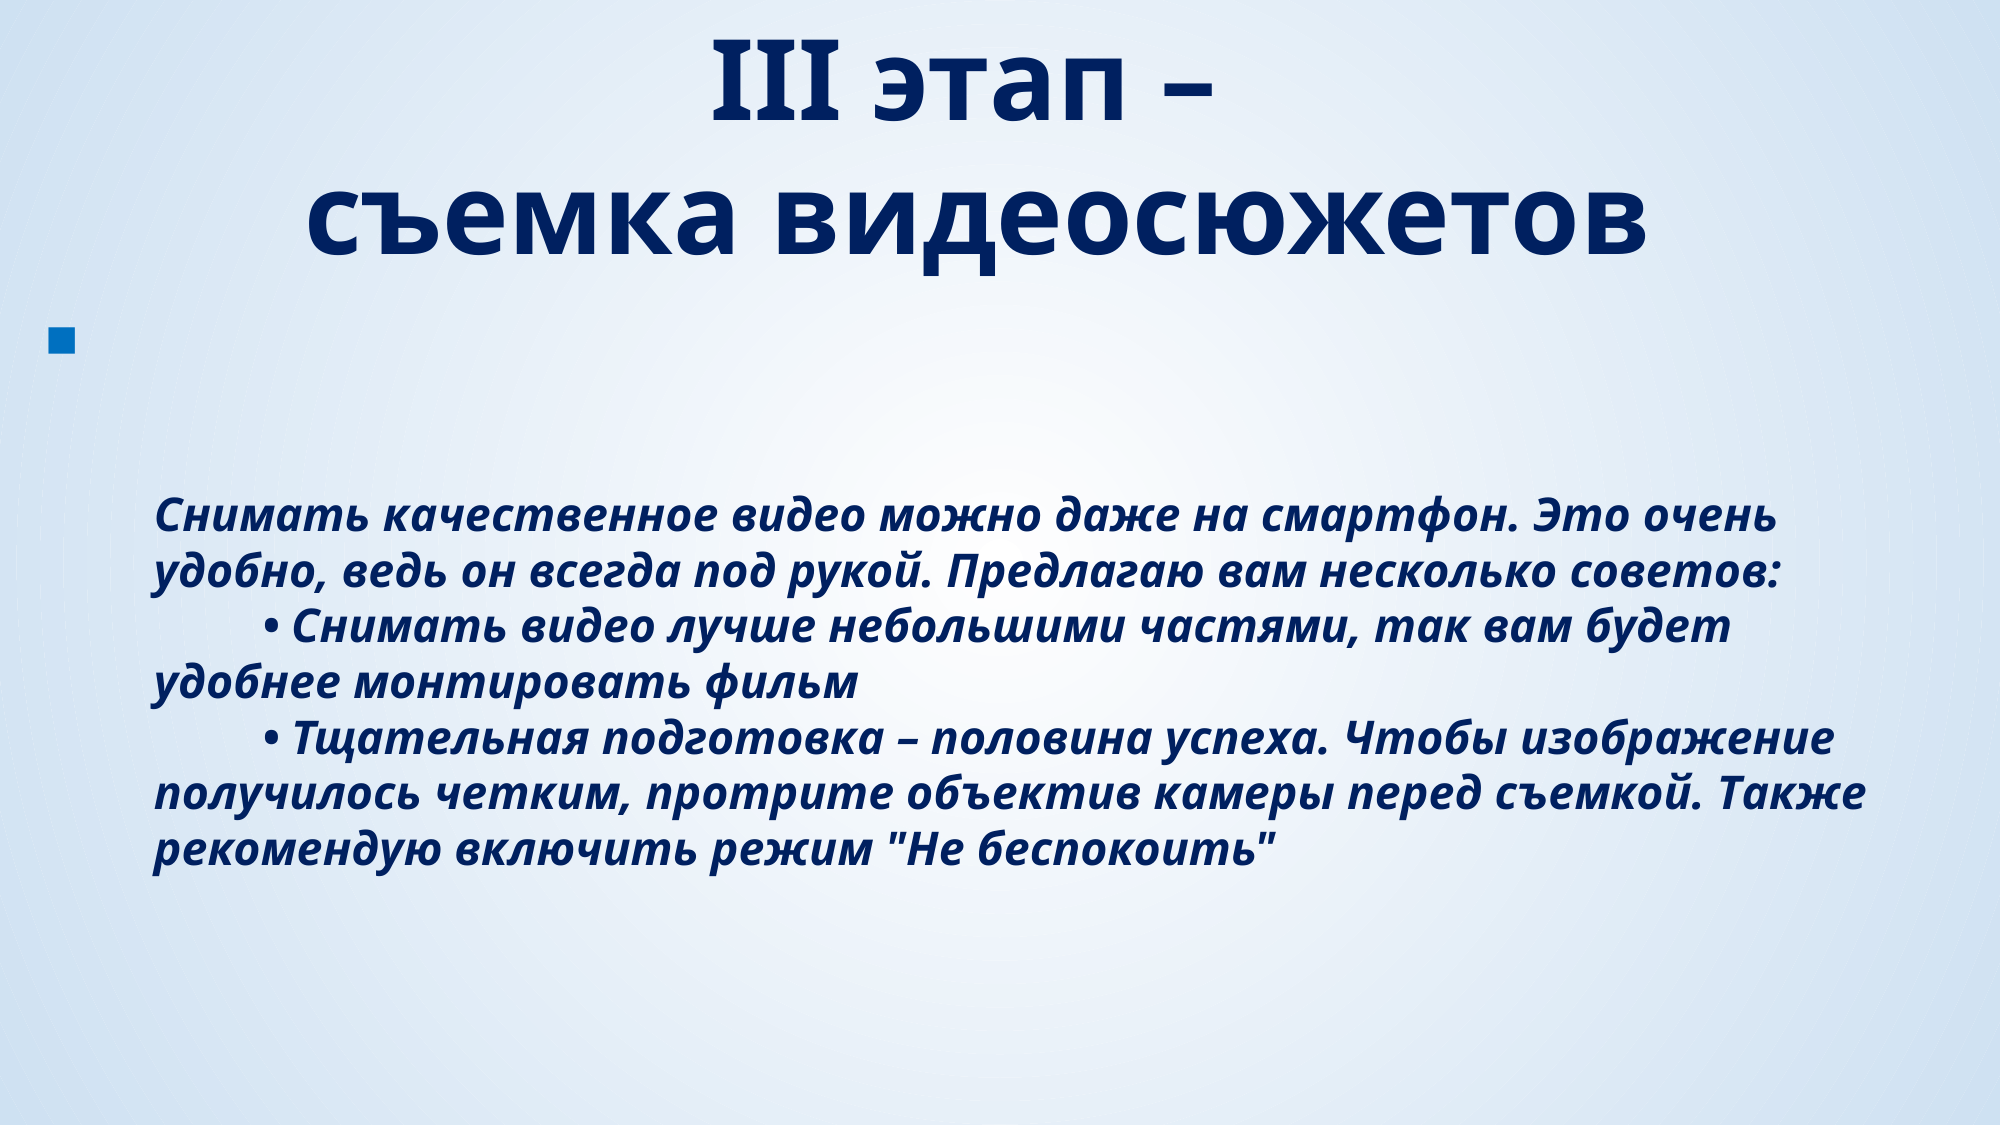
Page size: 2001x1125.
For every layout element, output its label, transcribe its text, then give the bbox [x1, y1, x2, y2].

text_box III этап – съемка видеосюжетов [289, 0, 1667, 285]
title Снимать качественное видео можно даже на смартфон. Это очень удобно, ведь он всегда под рукой. Предлагаю вам несколько советов: • Снимать видео лучше небольшими частями, так вам будет удобнее монтировать фильм • Тщательная подготовка – половина успеха. Чтобы изображение получилось четким, протрите объектив камеры перед съемкой. Также рекомендую включить режим "Не беспокоить" [26, 287, 1930, 1116]
